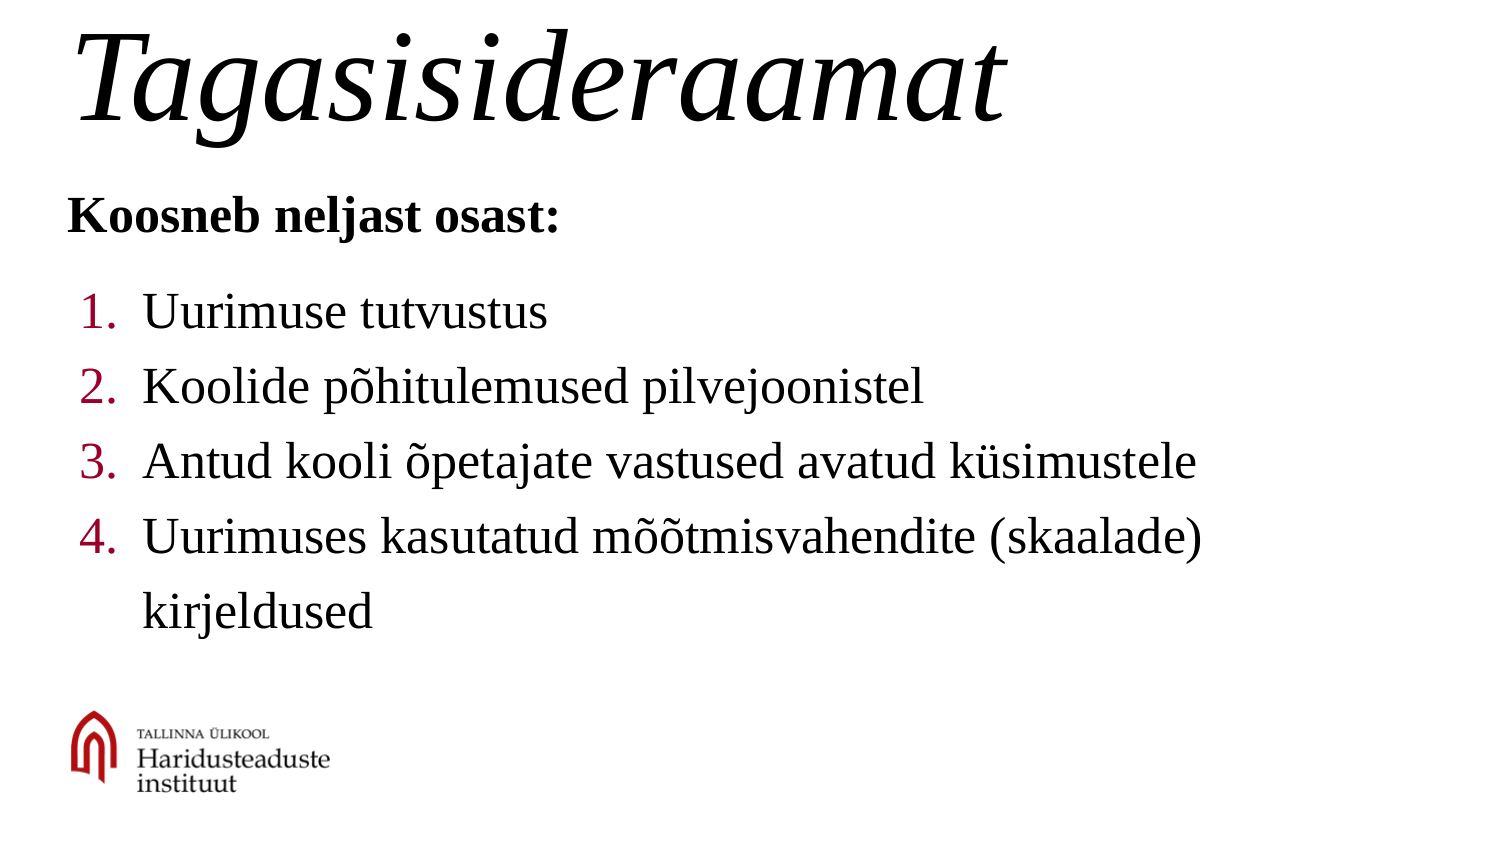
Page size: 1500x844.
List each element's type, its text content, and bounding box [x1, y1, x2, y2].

picture [71, 724, 338, 800]
title Tagasisideraamat [54, 29, 1349, 160]
list Koosneb neljast osast: Uurimuse tutvustus Koolide põhitulemused pilvejoonistel Antud kooli õpetajate vastused avatud küsimustele Uurimuses kasutatud mõõtmisvahendite (skaalade) kirjeldused [52, 160, 1351, 724]
